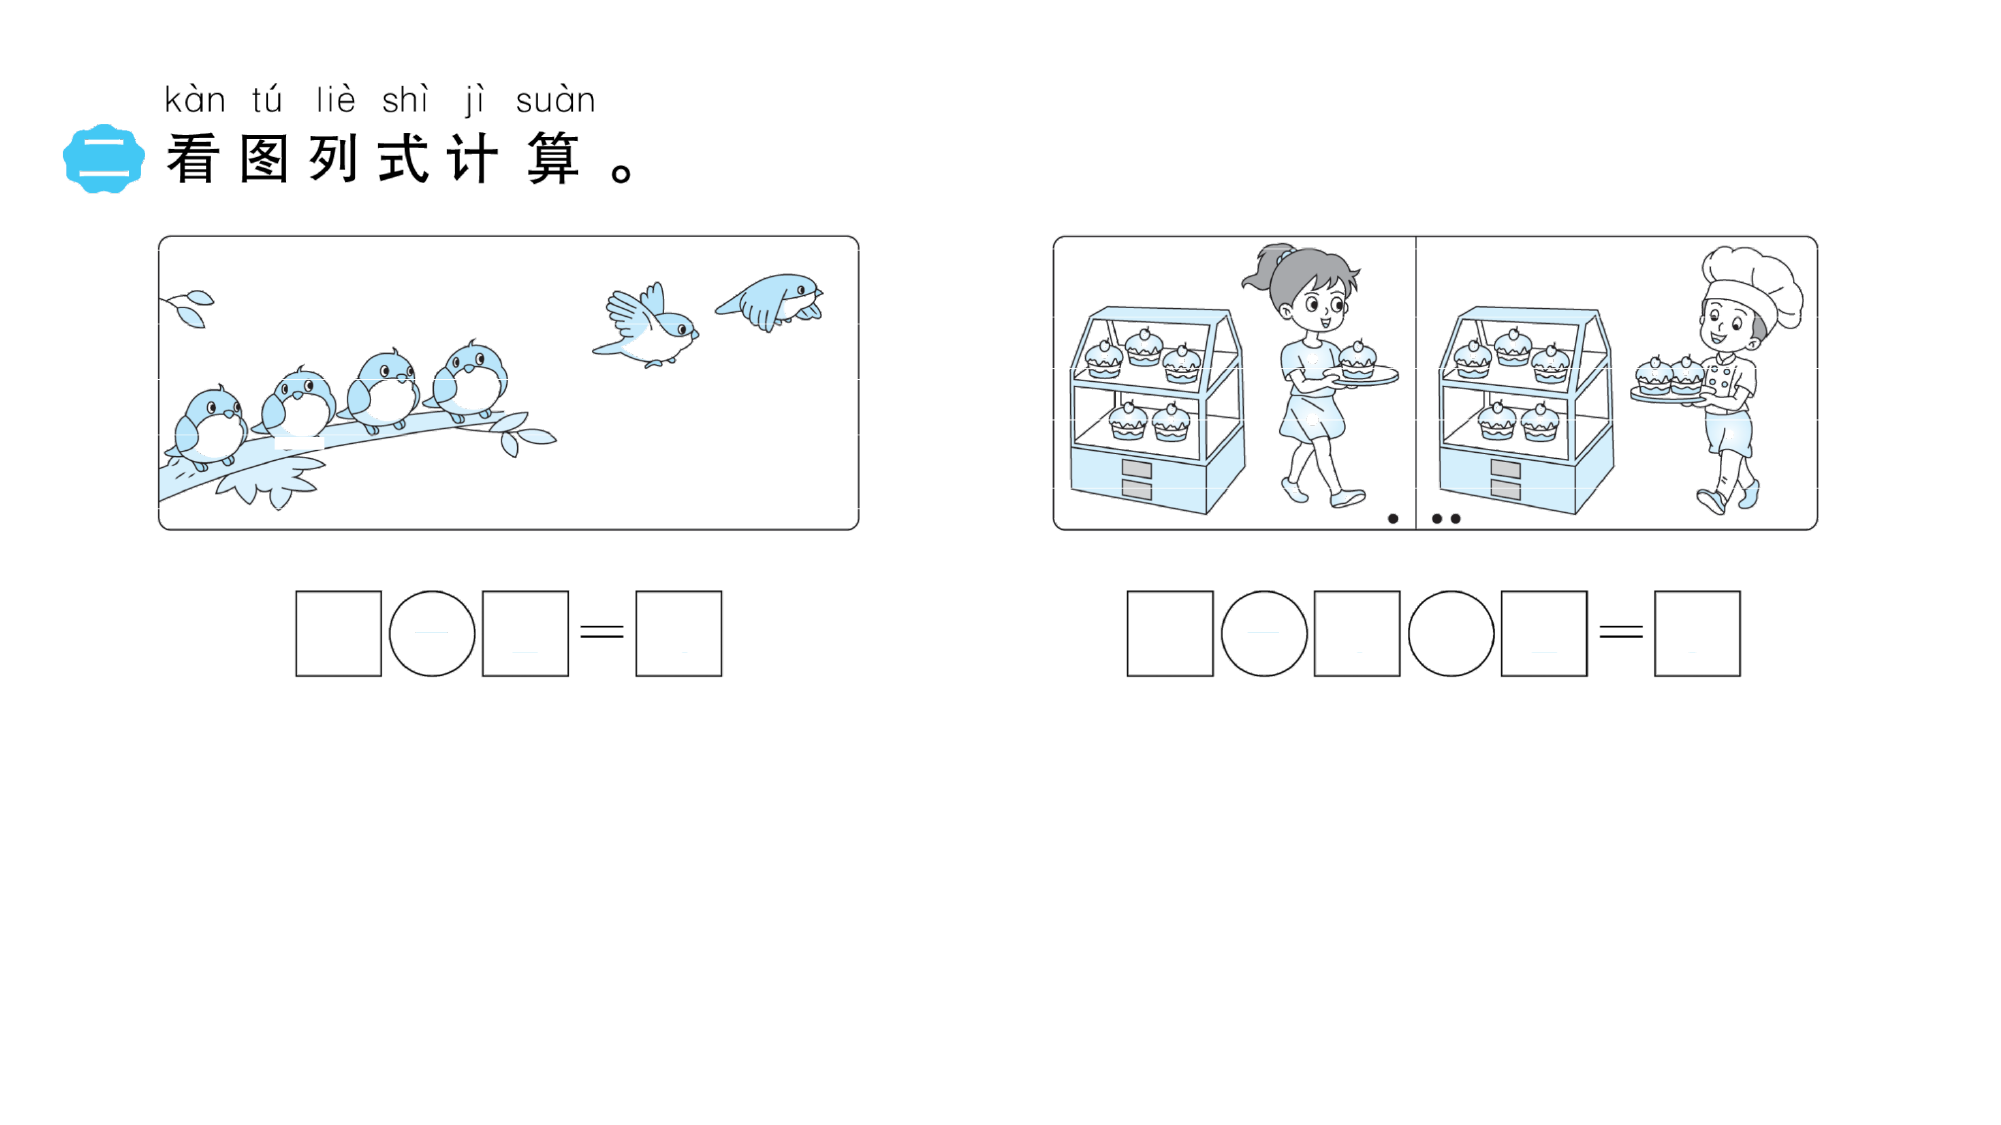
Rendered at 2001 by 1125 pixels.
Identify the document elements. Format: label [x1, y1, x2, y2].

picture [58, 58, 1949, 694]
